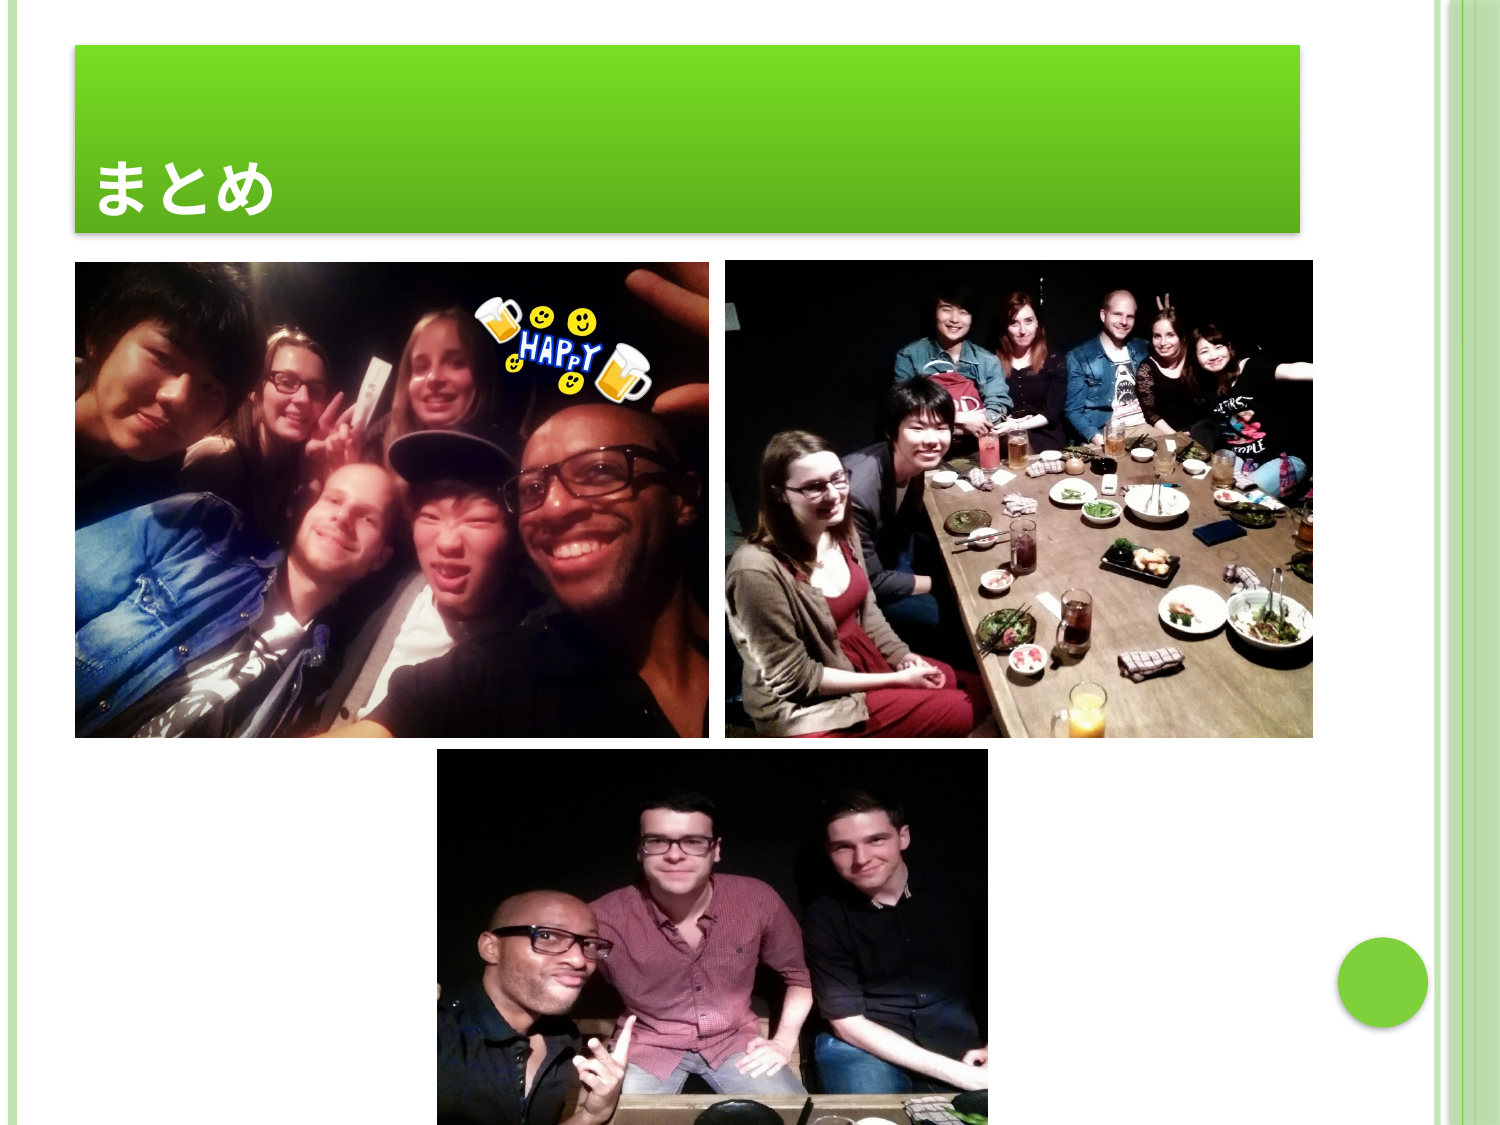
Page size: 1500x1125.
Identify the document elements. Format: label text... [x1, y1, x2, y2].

picture [437, 749, 988, 1125]
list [724, 260, 1313, 738]
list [74, 262, 709, 738]
title まとめ [75, 45, 1300, 233]
